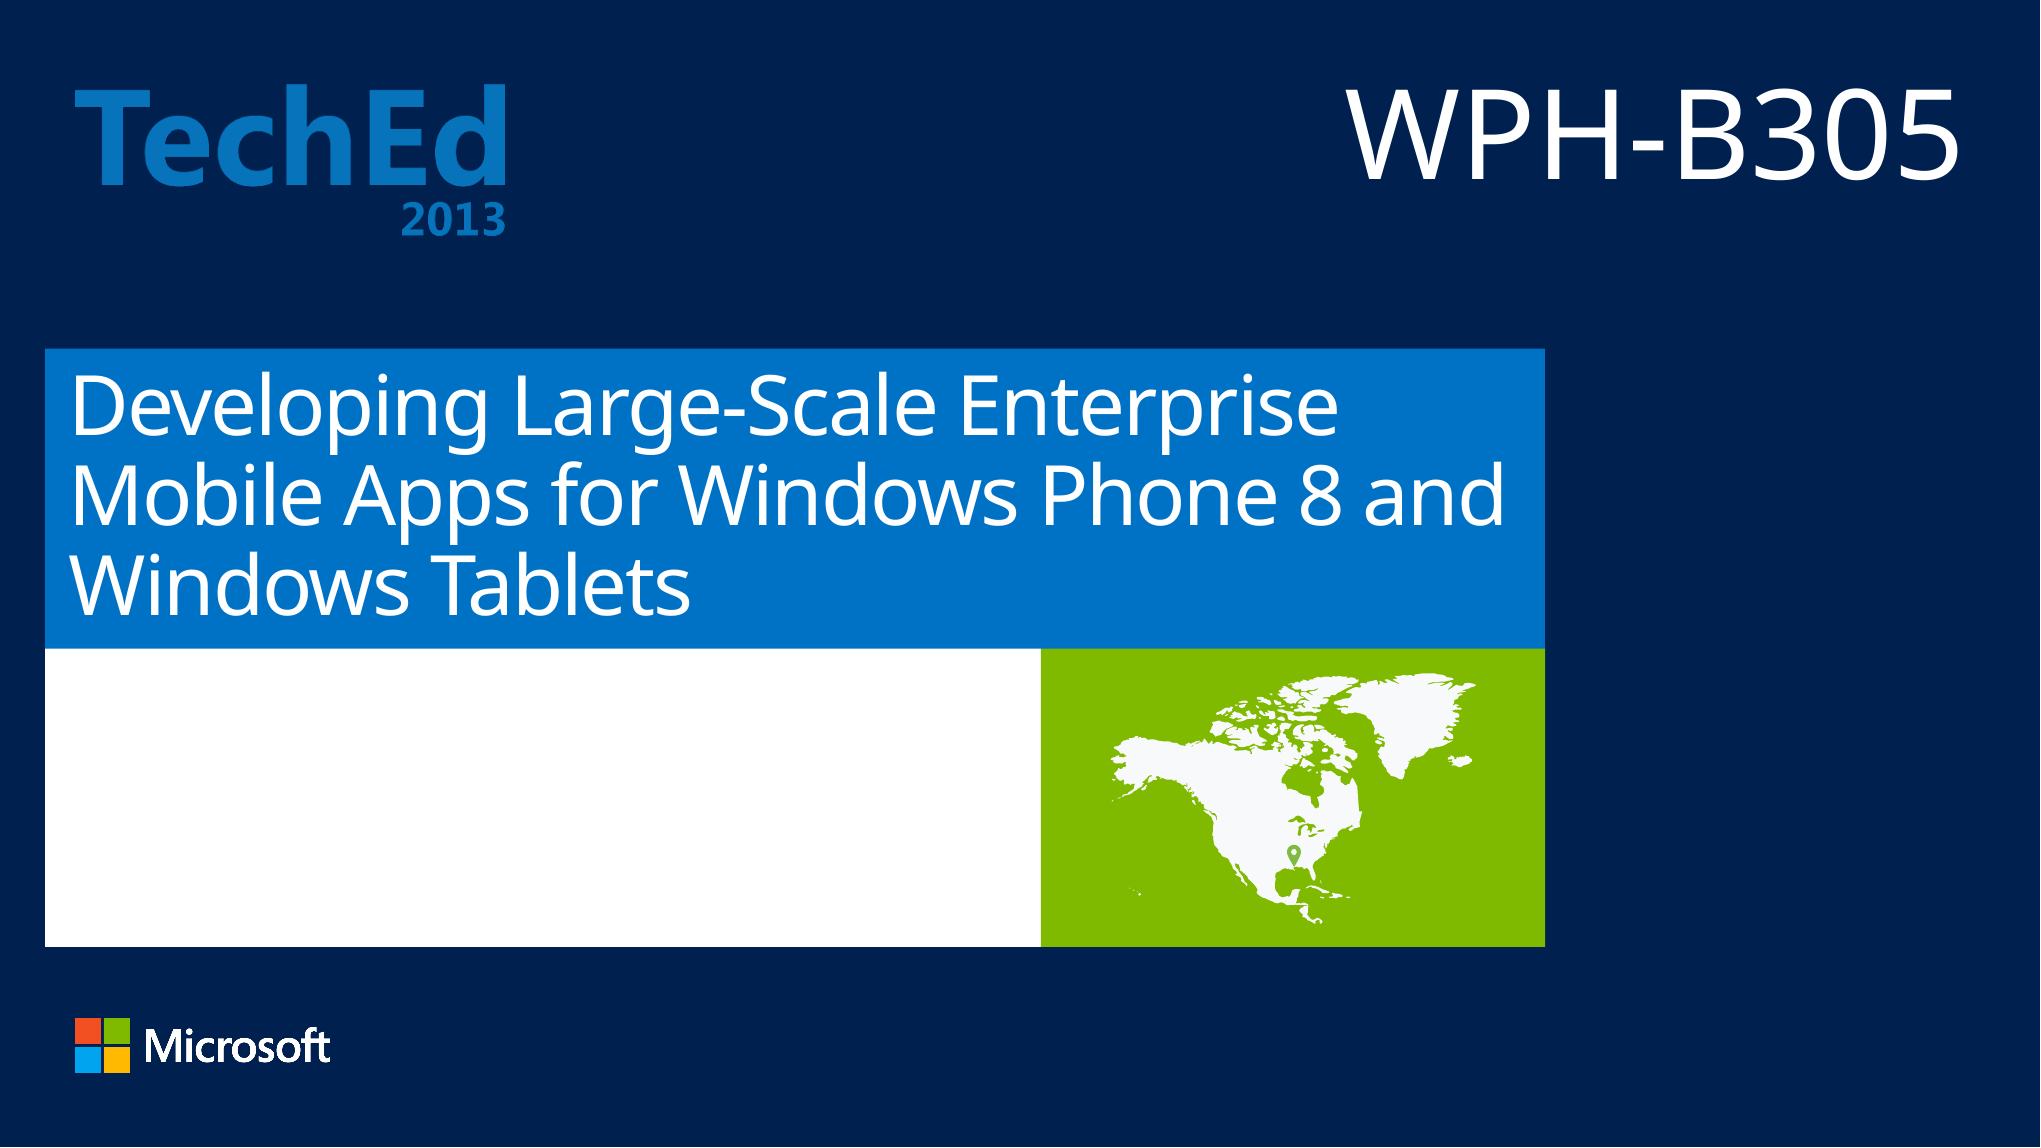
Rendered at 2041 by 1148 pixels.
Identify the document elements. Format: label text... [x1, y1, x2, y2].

list Rob Tiffany [45, 648, 1041, 949]
list WPH-B305 [1065, 71, 1966, 224]
picture [75, 1018, 330, 1073]
title Developing Large-Scale Enterprise Mobile Apps for Windows Phone 8 and Windows Tablets [45, 348, 1546, 649]
picture [75, 84, 505, 236]
